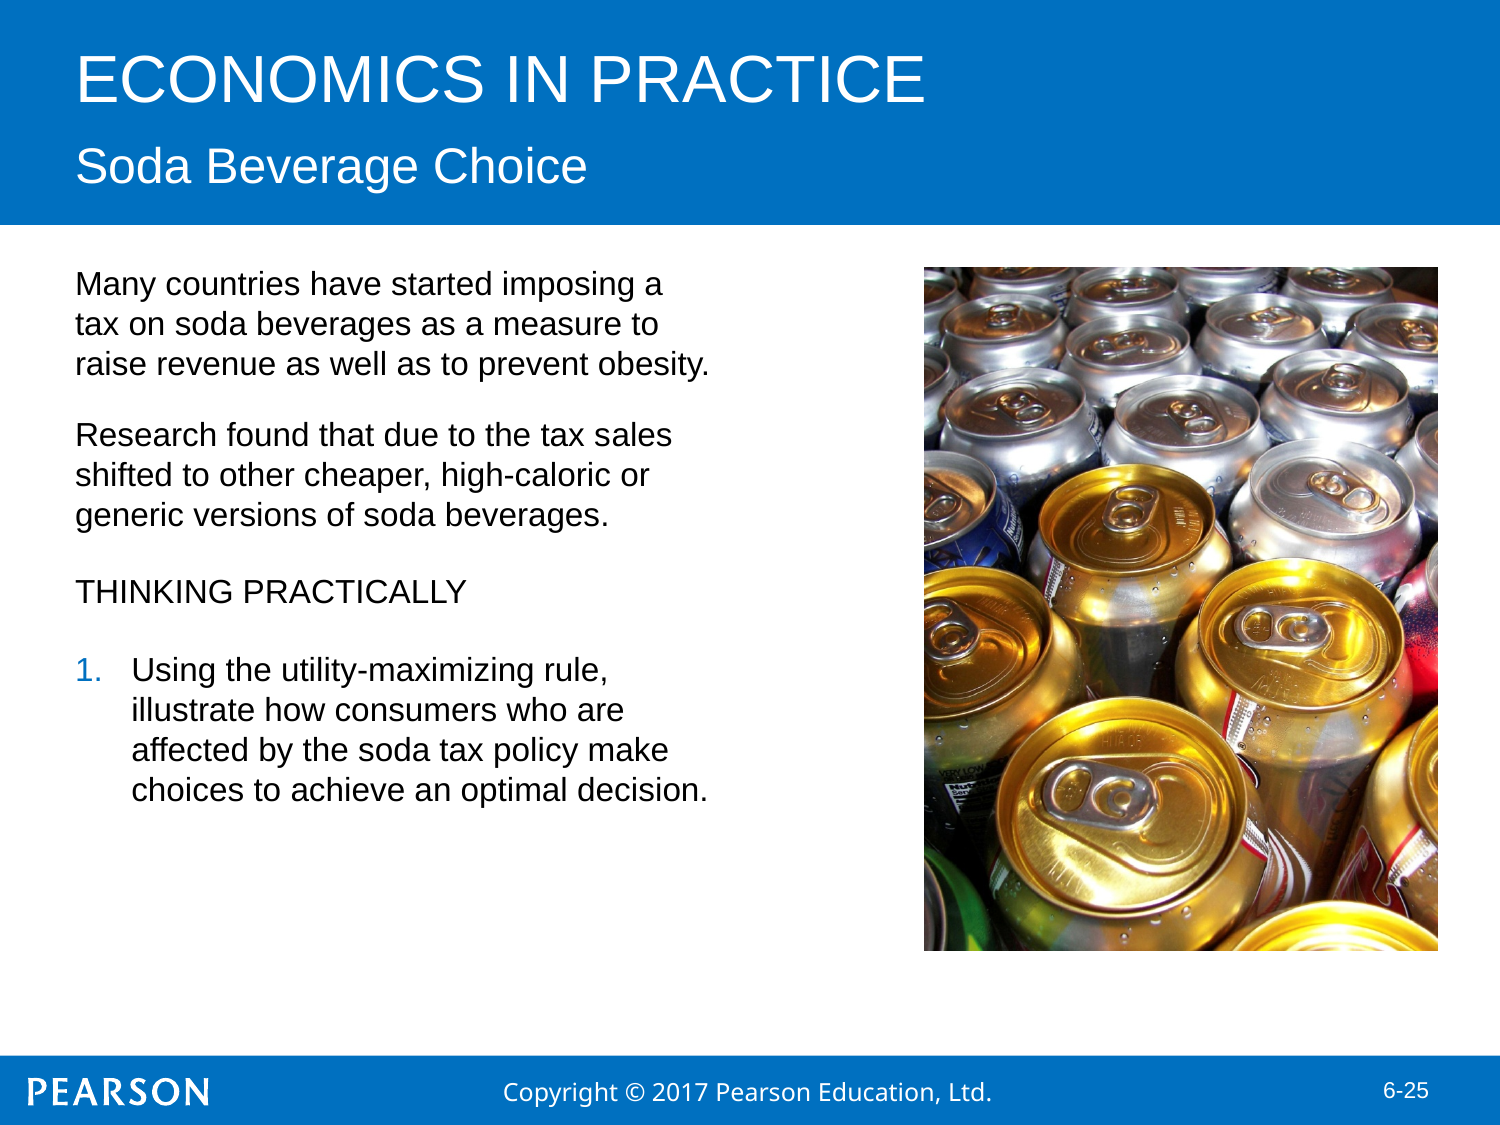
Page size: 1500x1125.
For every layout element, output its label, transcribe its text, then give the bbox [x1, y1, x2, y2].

picture [924, 267, 1438, 952]
list Soda Beverage Choice [75, 133, 1425, 200]
text_box Many countries have started imposing a tax on soda beverages as a measure to raise revenue as well as to prevent obesity. Research found that due to the tax sales shifted to other cheaper, high-caloric or generic versions of soda beverages. THINKING PRACTICALLY Using the utility-maximizing rule, illustrate how consumers who are affected by the soda tax policy make choices to achieve an optimal decision. [75, 262, 713, 950]
title ECONOMICS IN PRACTICE [75, 35, 1425, 133]
